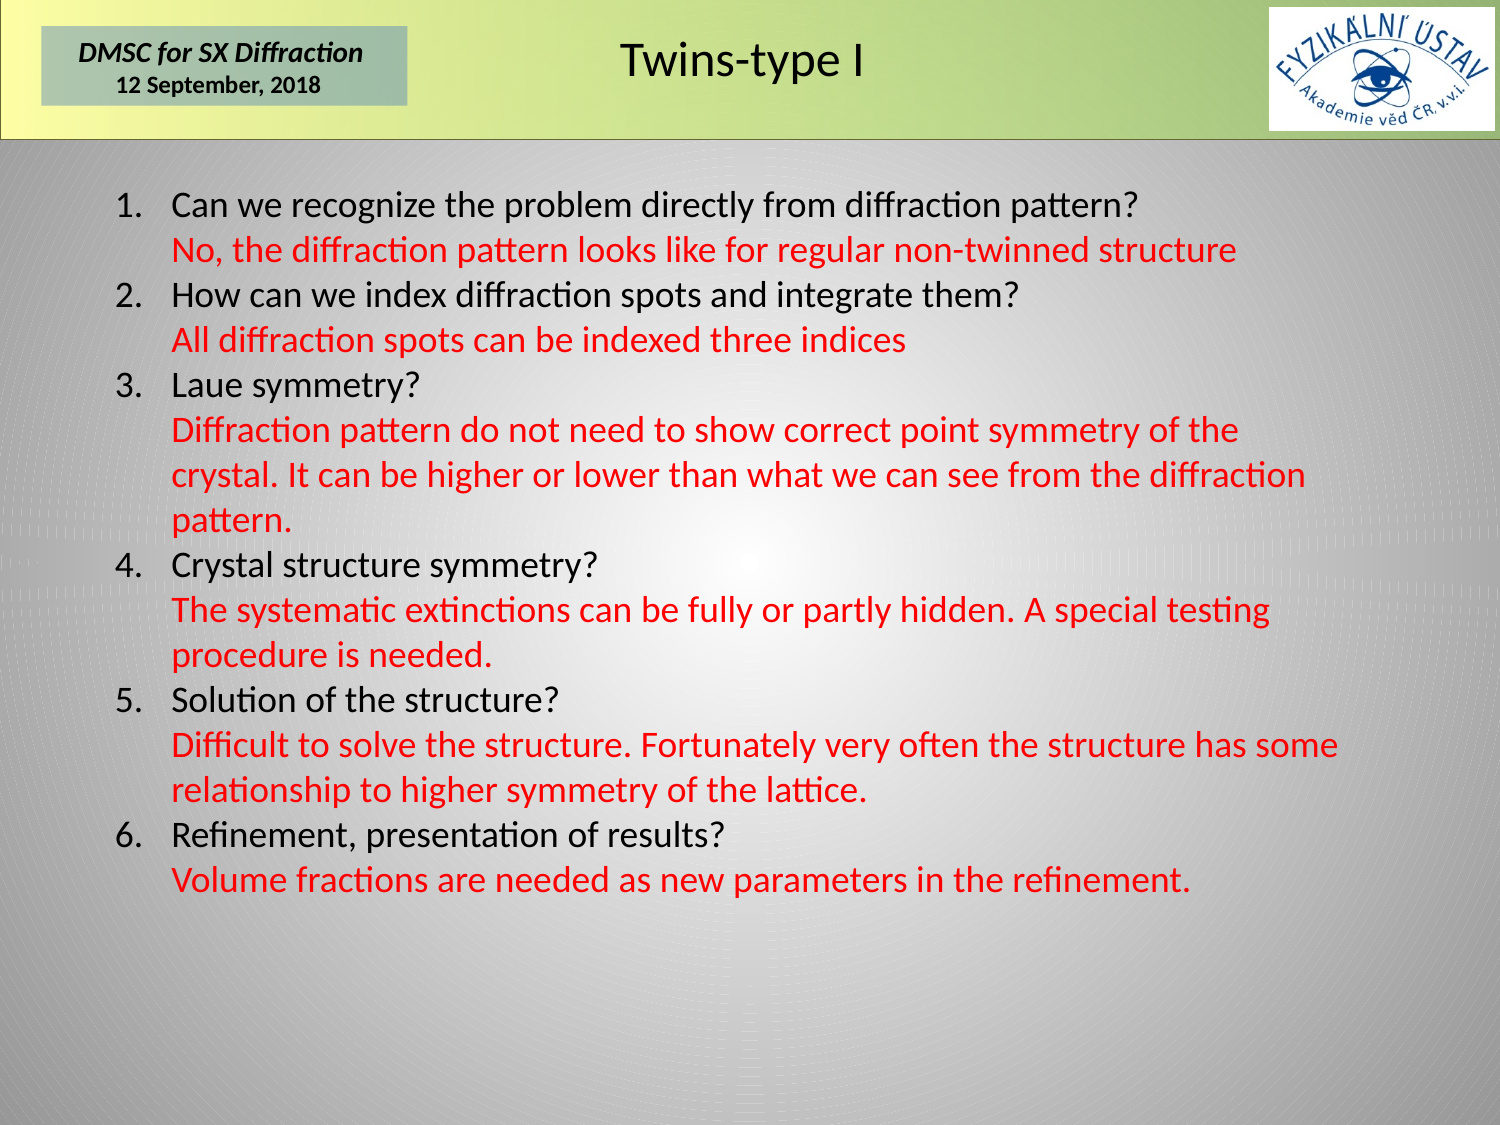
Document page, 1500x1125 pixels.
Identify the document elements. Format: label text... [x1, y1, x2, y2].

picture [1269, 7, 1495, 131]
title Twins-type I [132, 19, 1353, 159]
text_box Can we recognize the problem directly from diffraction pattern? No, the diffraction pattern looks like for regular non-twinned structure How can we index diffraction spots and integrate them? All diffraction spots can be indexed three indices Laue symmetry? Diffraction pattern do not need to show correct point symmetry of the crystal. It can be higher or lower than what we can see from the diffraction pattern. Crystal structure symmetry? The systematic extinctions can be fully or partly hidden. A special testing procedure is needed. Solution of the structure? Difficult to solve the structure. Fortunately very often the structure has some relationship to higher symmetry of the lattice. Refinement, presentation of results? Volume fractions are needed as new parameters in the refinement. [100, 172, 1365, 953]
